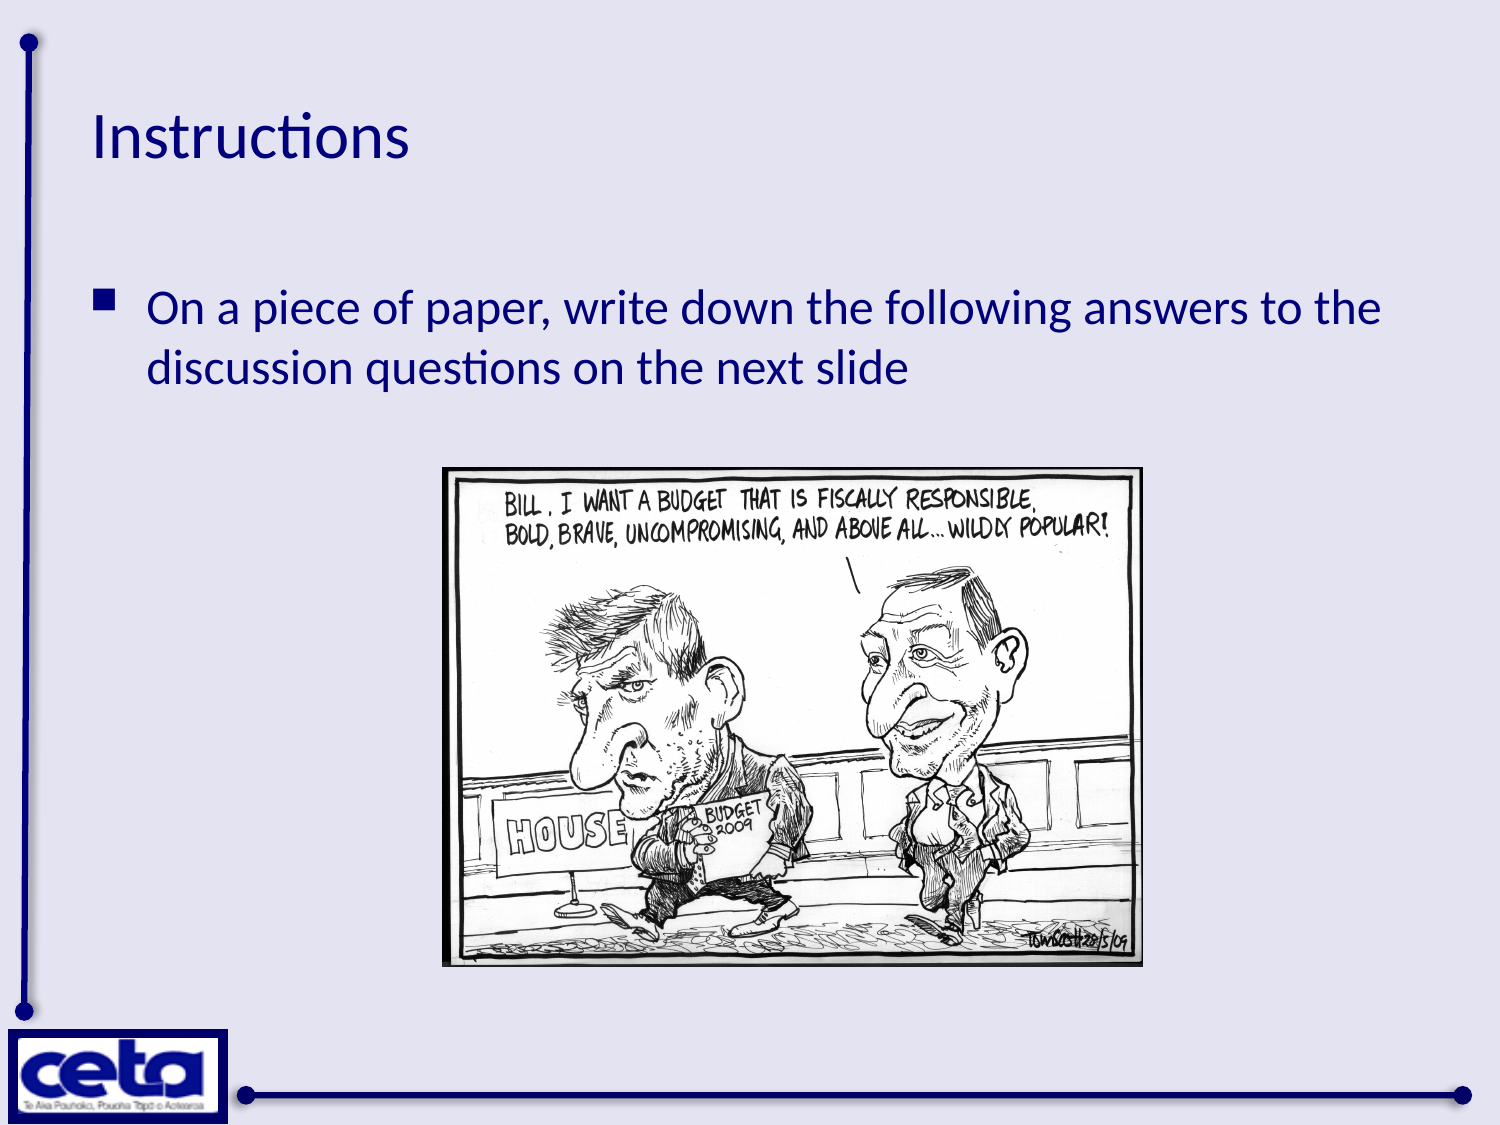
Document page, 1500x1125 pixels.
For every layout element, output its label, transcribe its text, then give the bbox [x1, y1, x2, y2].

title Instructions [76, 42, 1424, 220]
picture [18, 1038, 218, 1114]
list On a piece of paper, write down the following answers to the discussion questions on the next slide [75, 267, 1425, 965]
picture [442, 467, 1144, 967]
